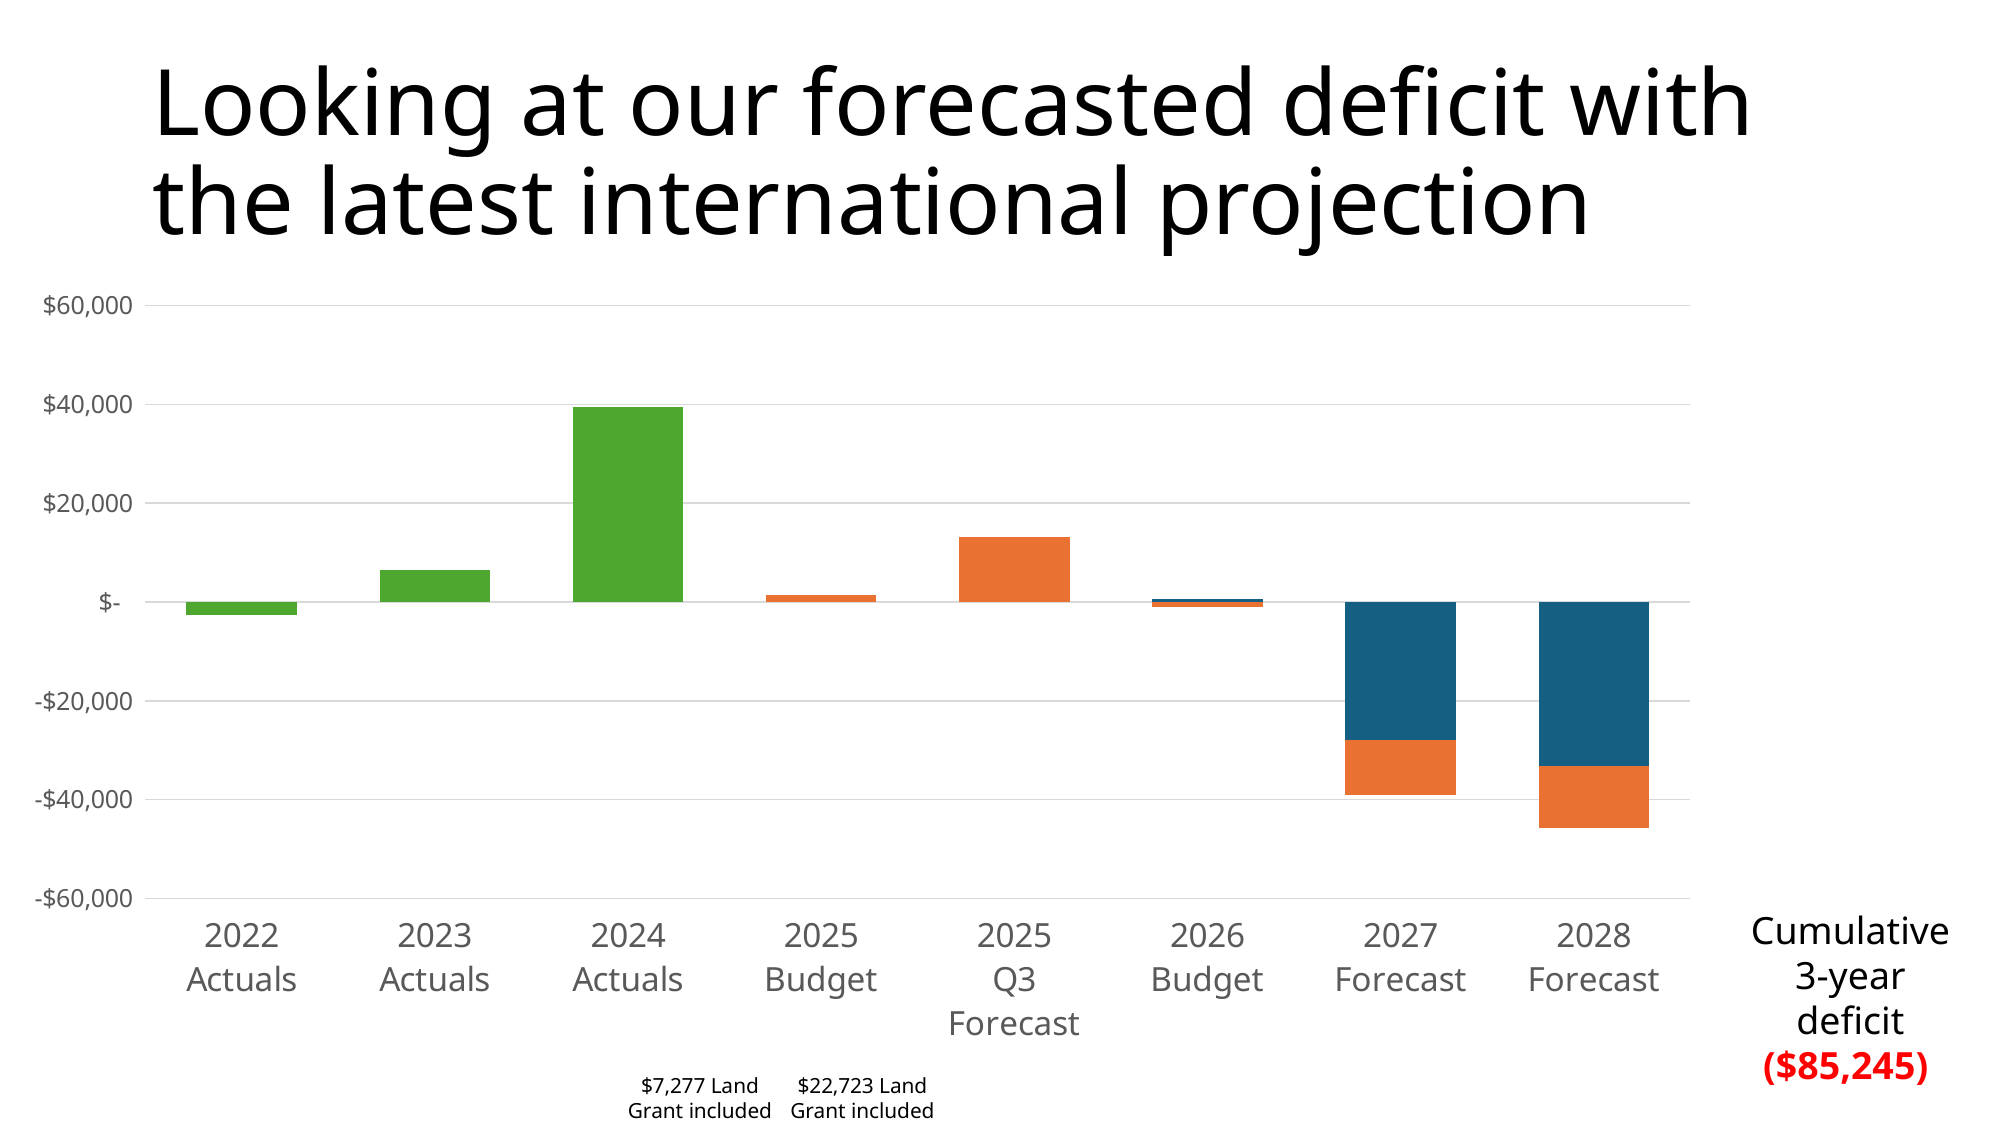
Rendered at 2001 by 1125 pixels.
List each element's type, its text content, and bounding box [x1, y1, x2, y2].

text_box $22,723 Land Grant included [773, 1065, 952, 1125]
text_box $7,277 Land Grant included [610, 1065, 773, 1125]
chart [0, 272, 1726, 1061]
text_box Cumulative 3-year deficit ($85,245) [1724, 899, 1976, 1095]
title Looking at our forecasted deficit with the latest international projection [137, 46, 1863, 264]
